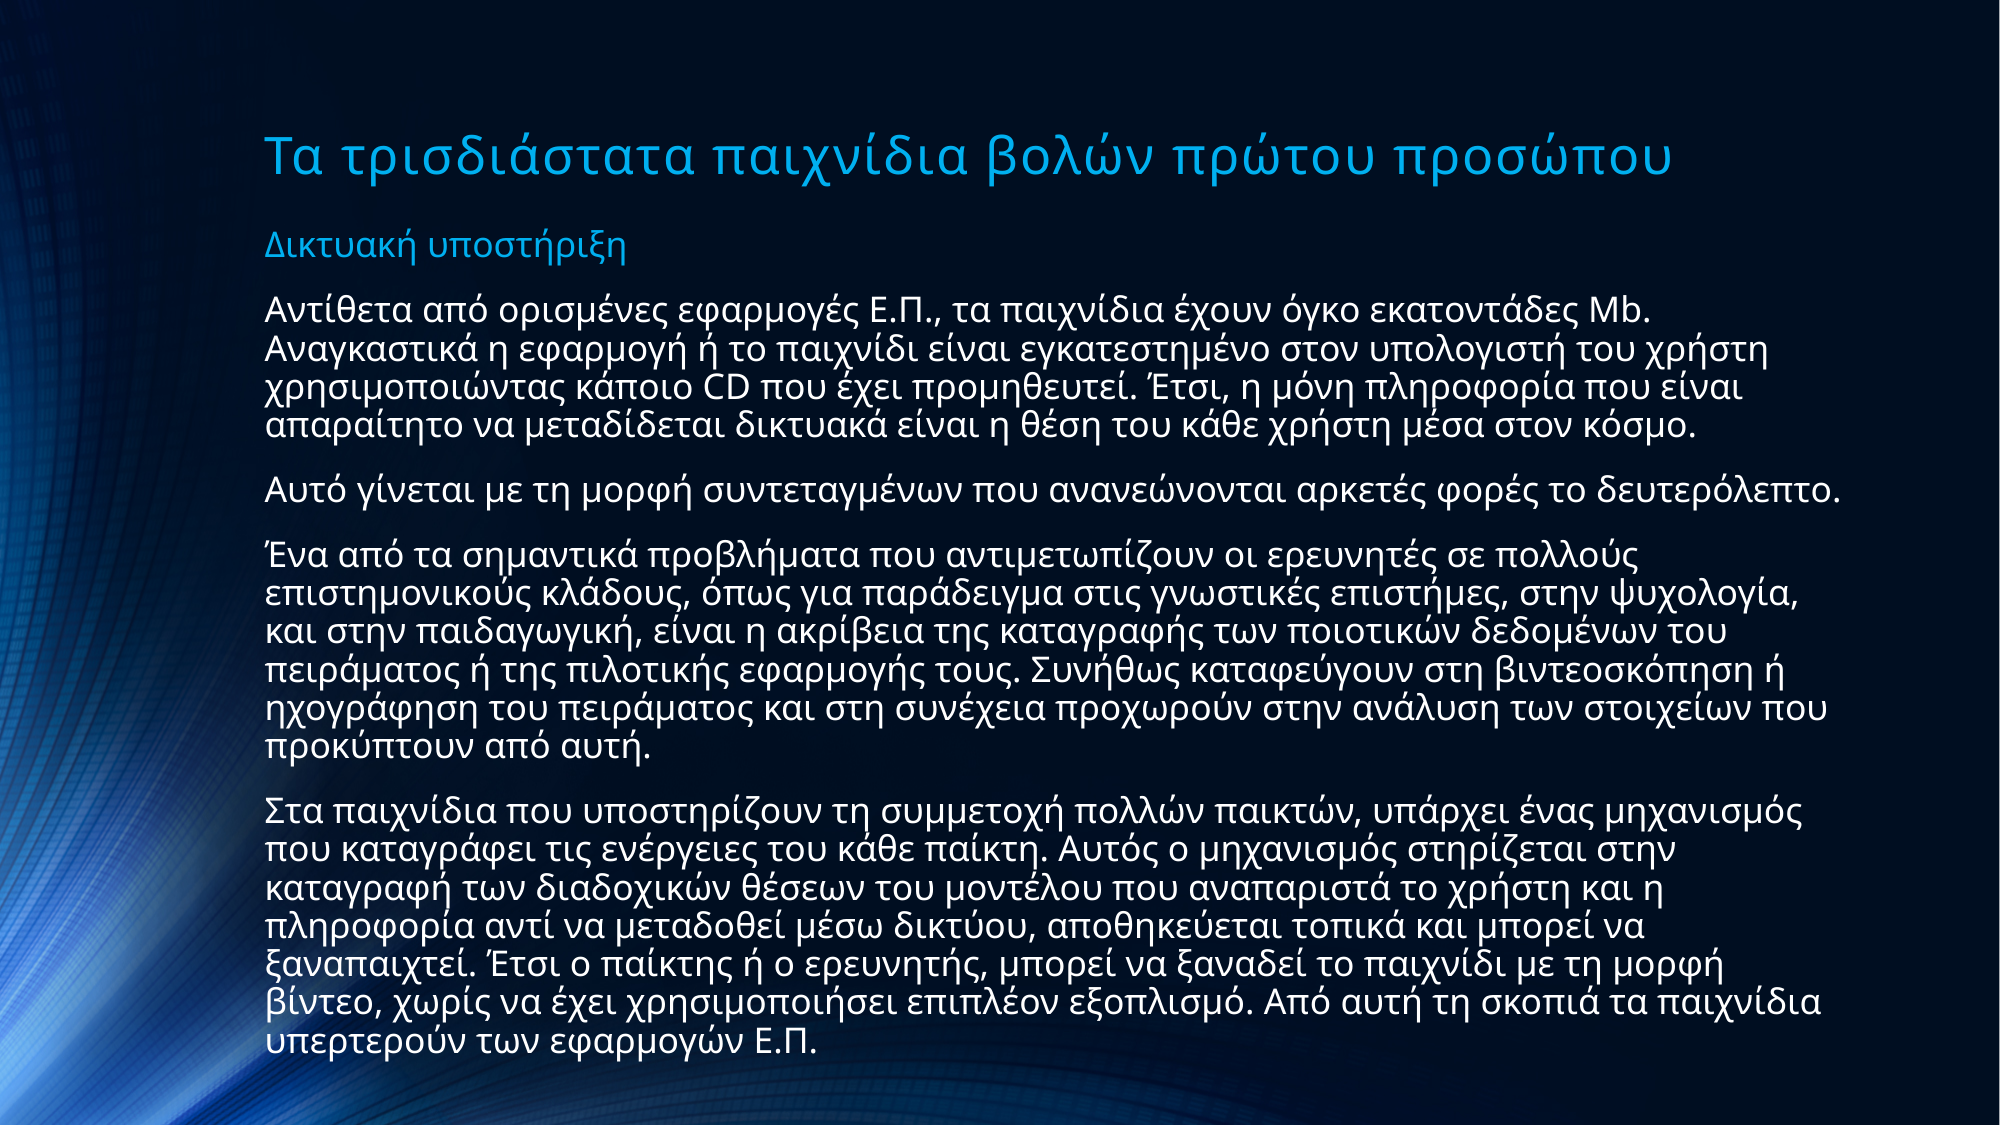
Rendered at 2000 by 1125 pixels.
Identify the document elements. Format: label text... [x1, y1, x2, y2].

picture [0, 0, 2000, 1125]
title Τα τρισδιάστατα παιχνίδια βολών πρώτου προσώπου [249, 78, 1750, 193]
list Δικτυακή υποστήριξη Αντίθετα από ορισμένες εφαρμογές Ε.Π., τα παιχνίδια έχουν όγκο εκατοντάδες Mb. Αναγκαστικά η εφαρμογή ή το παιχνίδι είναι εγκατεστημένο στον υπολογιστή του χρήστη χρησιμοποιώντας κάποιο CD που έχει προμηθευτεί. Έτσι, η μόνη πληροφορία που είναι απαραίτητο να μεταδίδεται δικτυακά είναι η θέση του κάθε χρήστη μέσα στον κόσμο. Αυτό γίνεται με τη μορφή συντεταγμένων που ανανεώνονται αρκετές φορές το δευτερόλεπτο. Ένα από τα σημαντικά προβλήματα που αντιμετωπίζουν οι ερευνητές σε πολλούς επιστημονικούς κλάδους, όπως για παράδειγμα στις γνωστικές επιστήμες, στην ψυχολογία, και στην παιδαγωγική, είναι η ακρίβεια της καταγραφής των ποιοτικών δεδομένων του πειράματος ή της πιλοτικής εφαρμογής τους. Συνήθως καταφεύγουν στη βιντεοσκόπηση ή ηχογράφηση του πειράματος και στη συνέχεια προχωρούν στην ανάλυση των στοιχείων που προκύπτουν από αυτή. Στα παιχνίδια που υποστηρίζουν τη συμμετοχή πολλών παικτών, υπάρχει ένας μηχανισμός που καταγράφει τις ενέργειες του κάθε παίκτη. Αυτός ο μηχανισμός στηρίζεται στην καταγραφή των διαδοχικών θέσεων του μοντέλου που αναπαριστά το χρήστη και η πληροφορία αντί να μεταδοθεί μέσω δικτύου, αποθηκεύεται τοπικά και μπορεί να ξαναπαιχτεί. Έτσι ο παίκτης ή ο ερευνητής, μπορεί να ξαναδεί το παιχνίδι με τη μορφή βίντεο, χωρίς να έχει χρησιμοποιήσει επιπλέον εξοπλισμό. Από αυτή τη σκοπιά τα παιχνίδια υπερτερούν των εφαρμογών Ε.Π. [249, 219, 1862, 1094]
